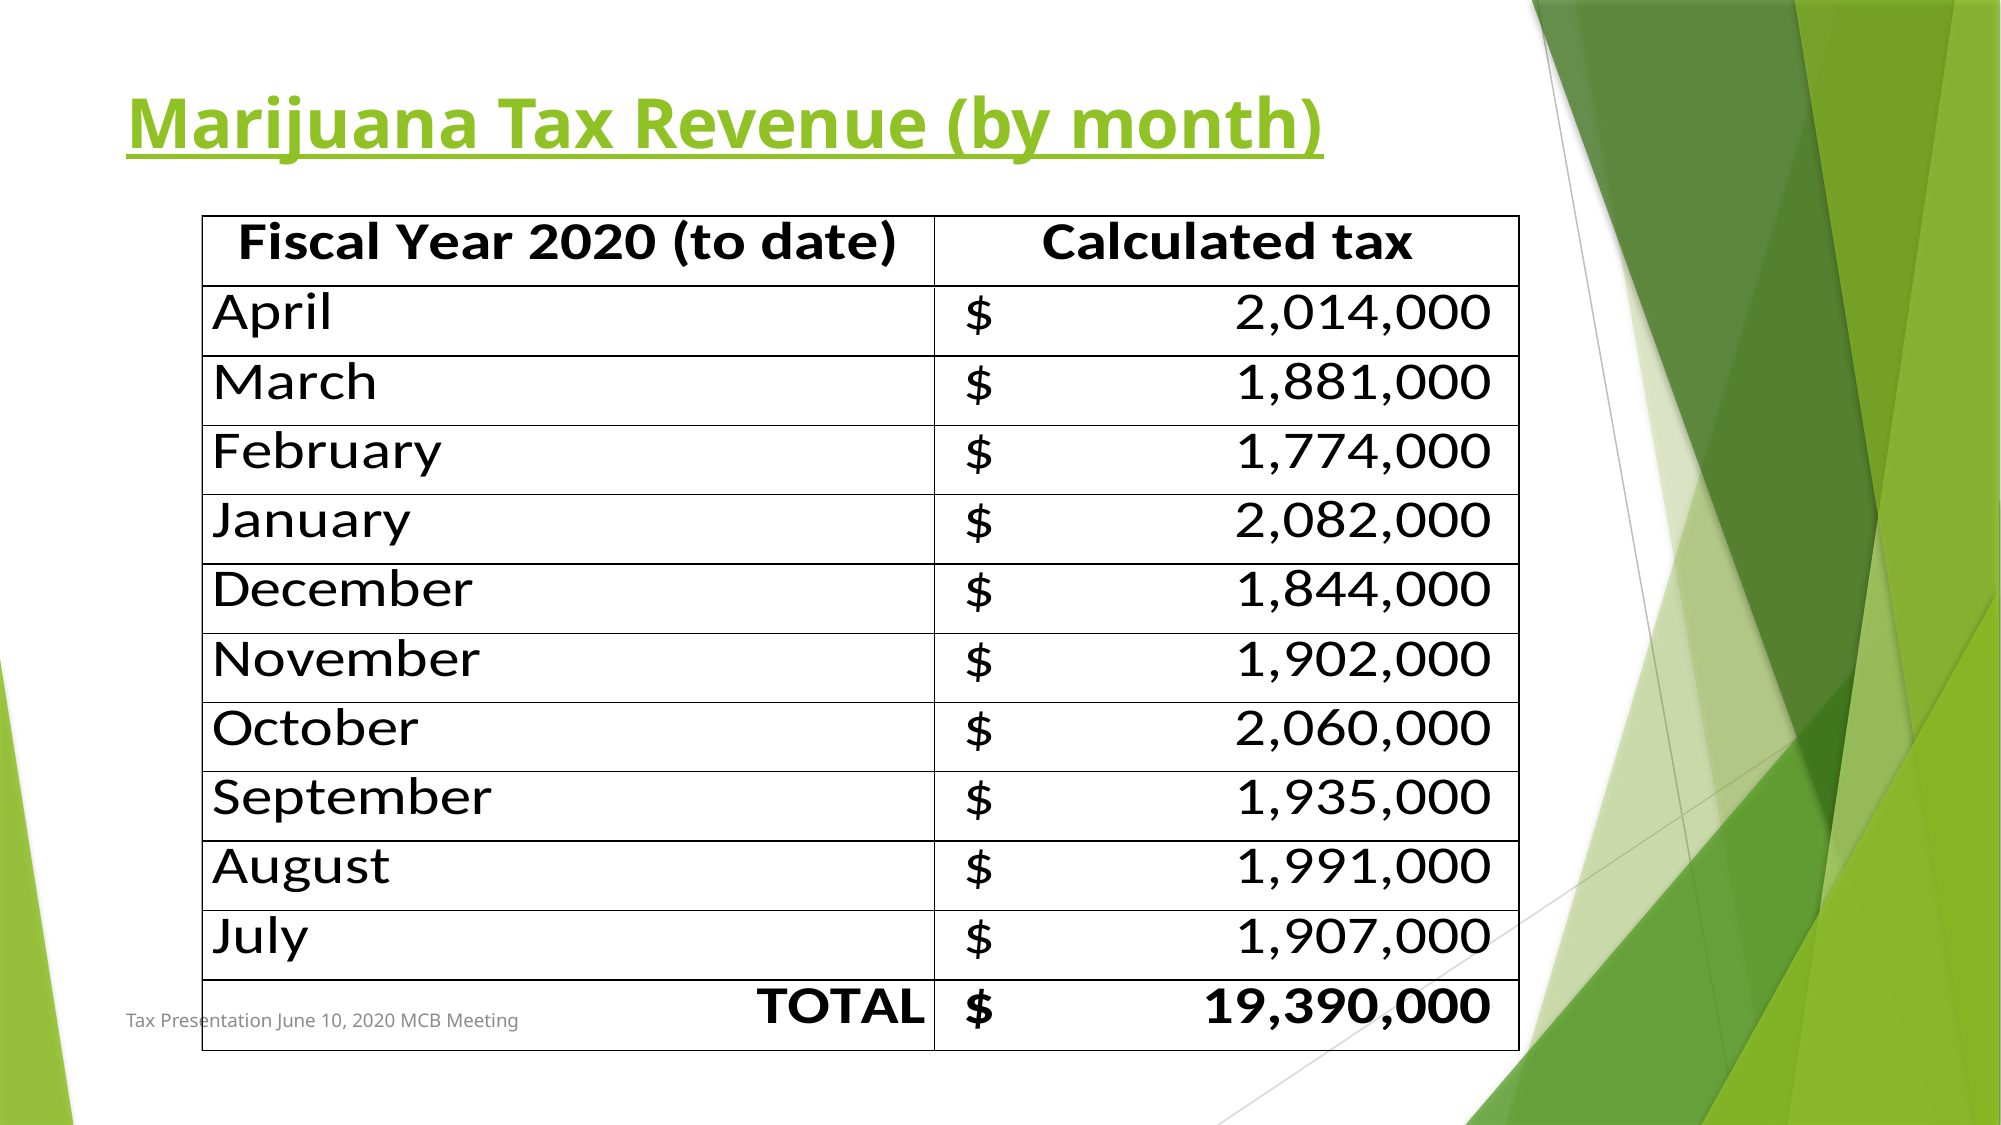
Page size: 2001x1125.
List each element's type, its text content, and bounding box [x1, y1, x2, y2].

footer Tax Presentation June 10, 2020 MCB Meeting [111, 991, 196, 1051]
title Marijuana Tax Revenue (by month) [111, 71, 1522, 225]
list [200, 215, 1522, 1053]
